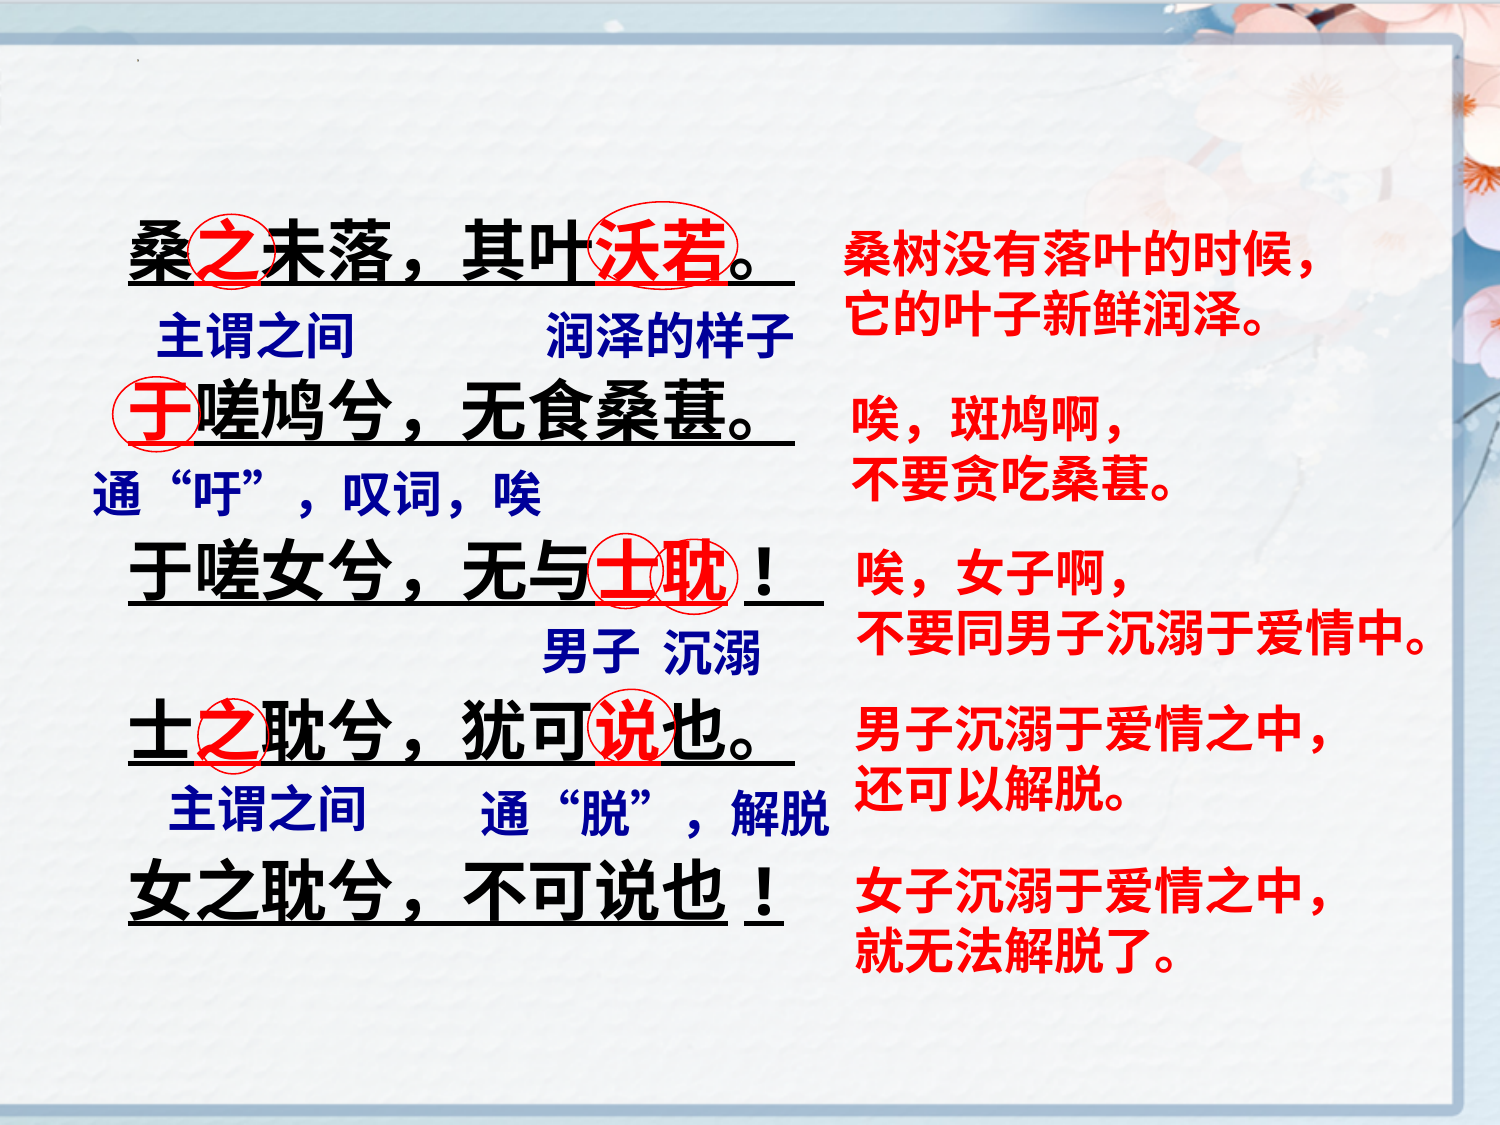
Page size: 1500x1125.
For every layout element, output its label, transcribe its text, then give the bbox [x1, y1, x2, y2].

text_box 通“吁”，叹词，唉 [77, 454, 558, 530]
text_box 女子沉溺于爱情之中， 就无法解脱了。 [839, 852, 1370, 988]
text_box [587, 533, 664, 609]
text_box 唉，斑鸠啊， 不要贪吃桑葚。 [835, 380, 1297, 515]
text_box 桑树没有落叶的时候， 它的叶子新鲜润泽。 [827, 214, 1358, 350]
text_box [587, 689, 676, 765]
text_box 桑之未落，其叶沃若。 于嗟鸠兮，无食桑葚。 于嗟女兮，无与士耽! 士之耽兮，犹可说也。 女之耽兮，不可说也! [112, 201, 1401, 937]
text_box [112, 376, 201, 452]
text_box 唉，女子啊， 不要同男子沉溺于爱情中。 [840, 533, 1471, 669]
text_box 润泽的样子 [530, 297, 811, 373]
text_box [655, 539, 738, 614]
text_box 通“脱”，解脱 [465, 774, 846, 850]
text_box 主谓之间 [140, 297, 371, 373]
text_box 主谓之间 [152, 770, 383, 845]
picture [0, 0, 1500, 1125]
text_box [587, 201, 738, 290]
text_box [187, 214, 276, 290]
text_box 沉溺 [647, 614, 778, 689]
text_box 男子沉溺于爱情之中， 还可以解脱。 [839, 690, 1370, 826]
text_box 男子 [526, 612, 656, 688]
text_box [197, 698, 269, 770]
